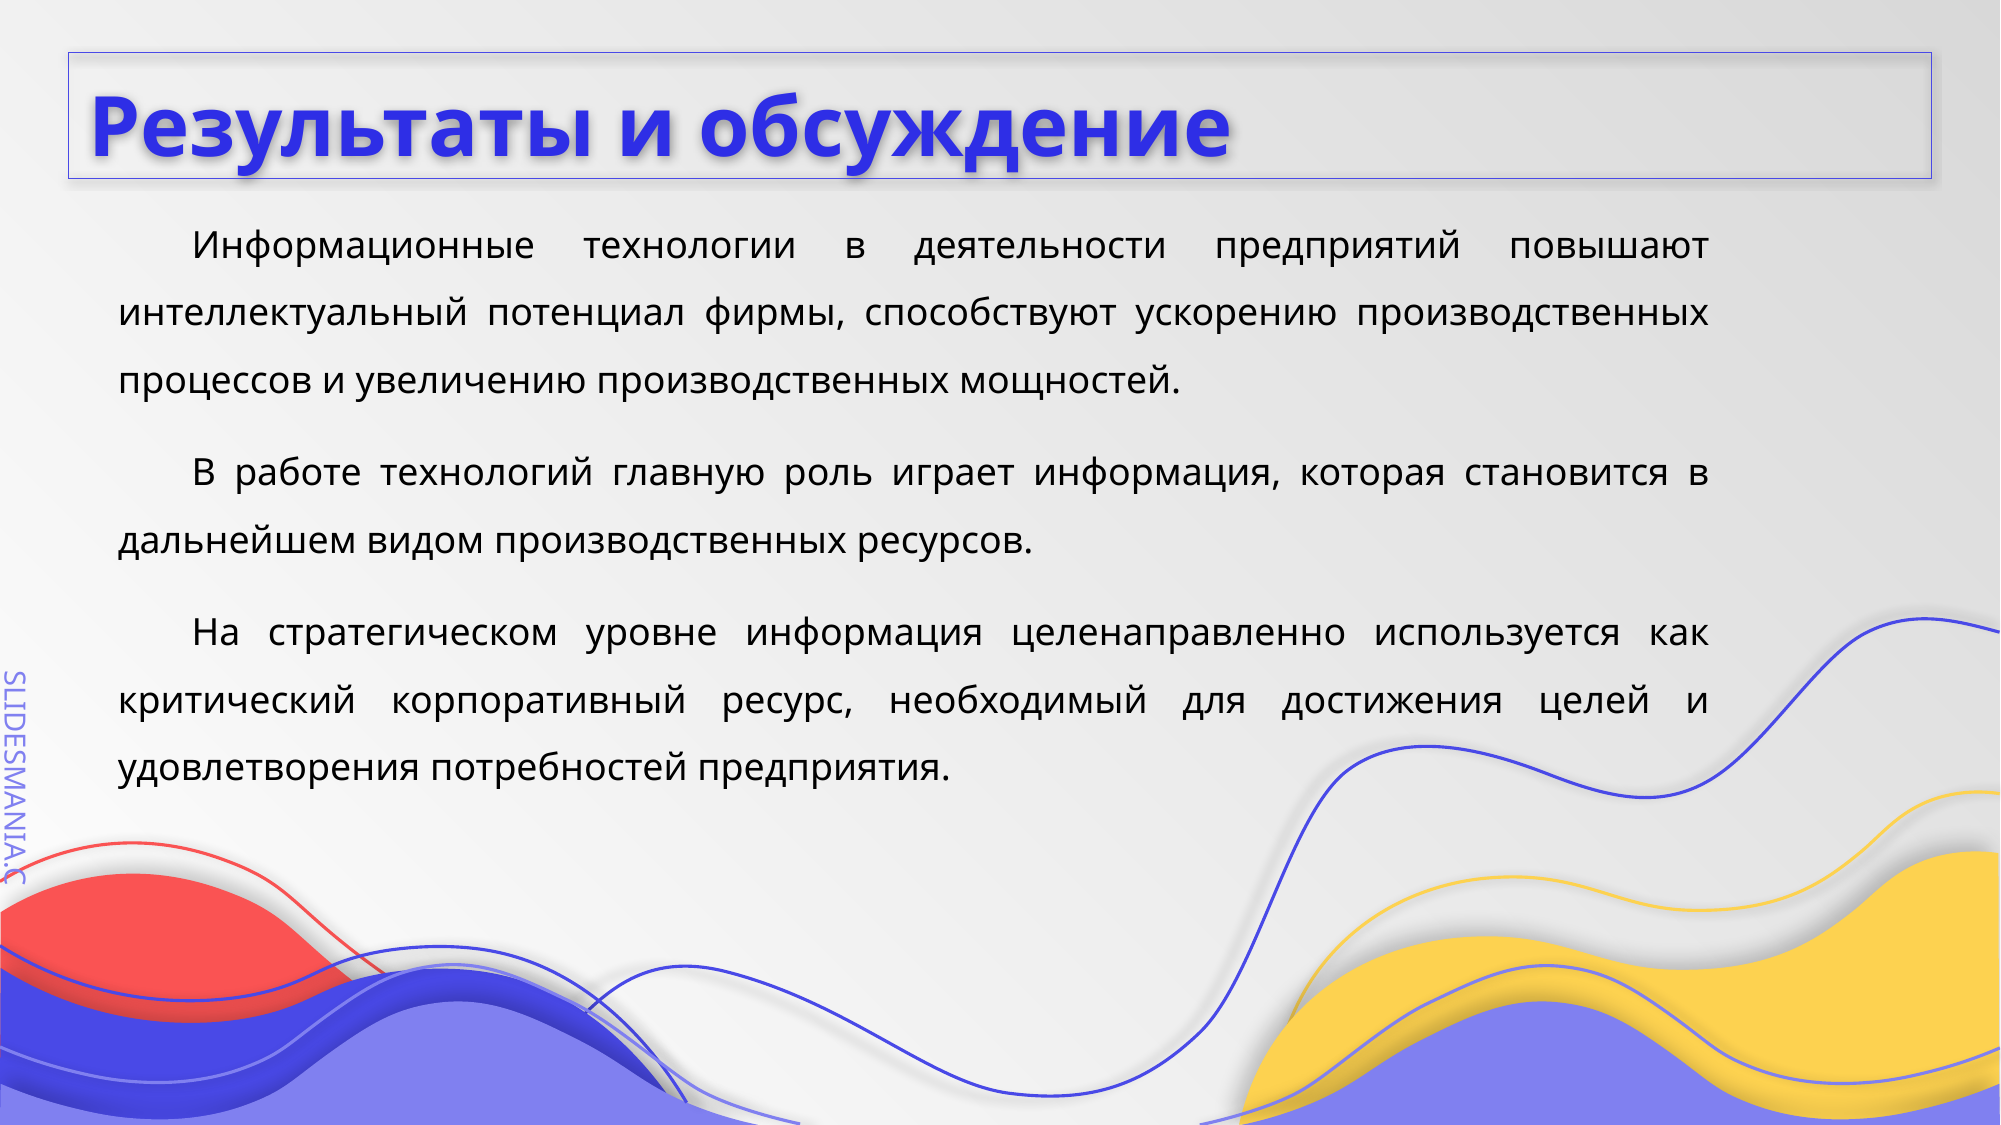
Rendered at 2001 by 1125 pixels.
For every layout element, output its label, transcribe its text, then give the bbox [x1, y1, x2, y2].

title Результаты и обсуждение [68, 52, 1932, 179]
text_box Информационные технологии в деятельности предприятий повышают интеллектуальный потенциал фирмы, способствуют ускорению производственных процессов и увеличению производственных мощностей. В работе технологий главную роль играет информация, которая становится в дальнейшем видом производственных ресурсов. На стратегическом уровне информация целенаправленно используется как критический корпоративный ресурс, необходимый для достижения целей и удовлетворения потребностей предприятия. [68, 178, 1761, 1098]
